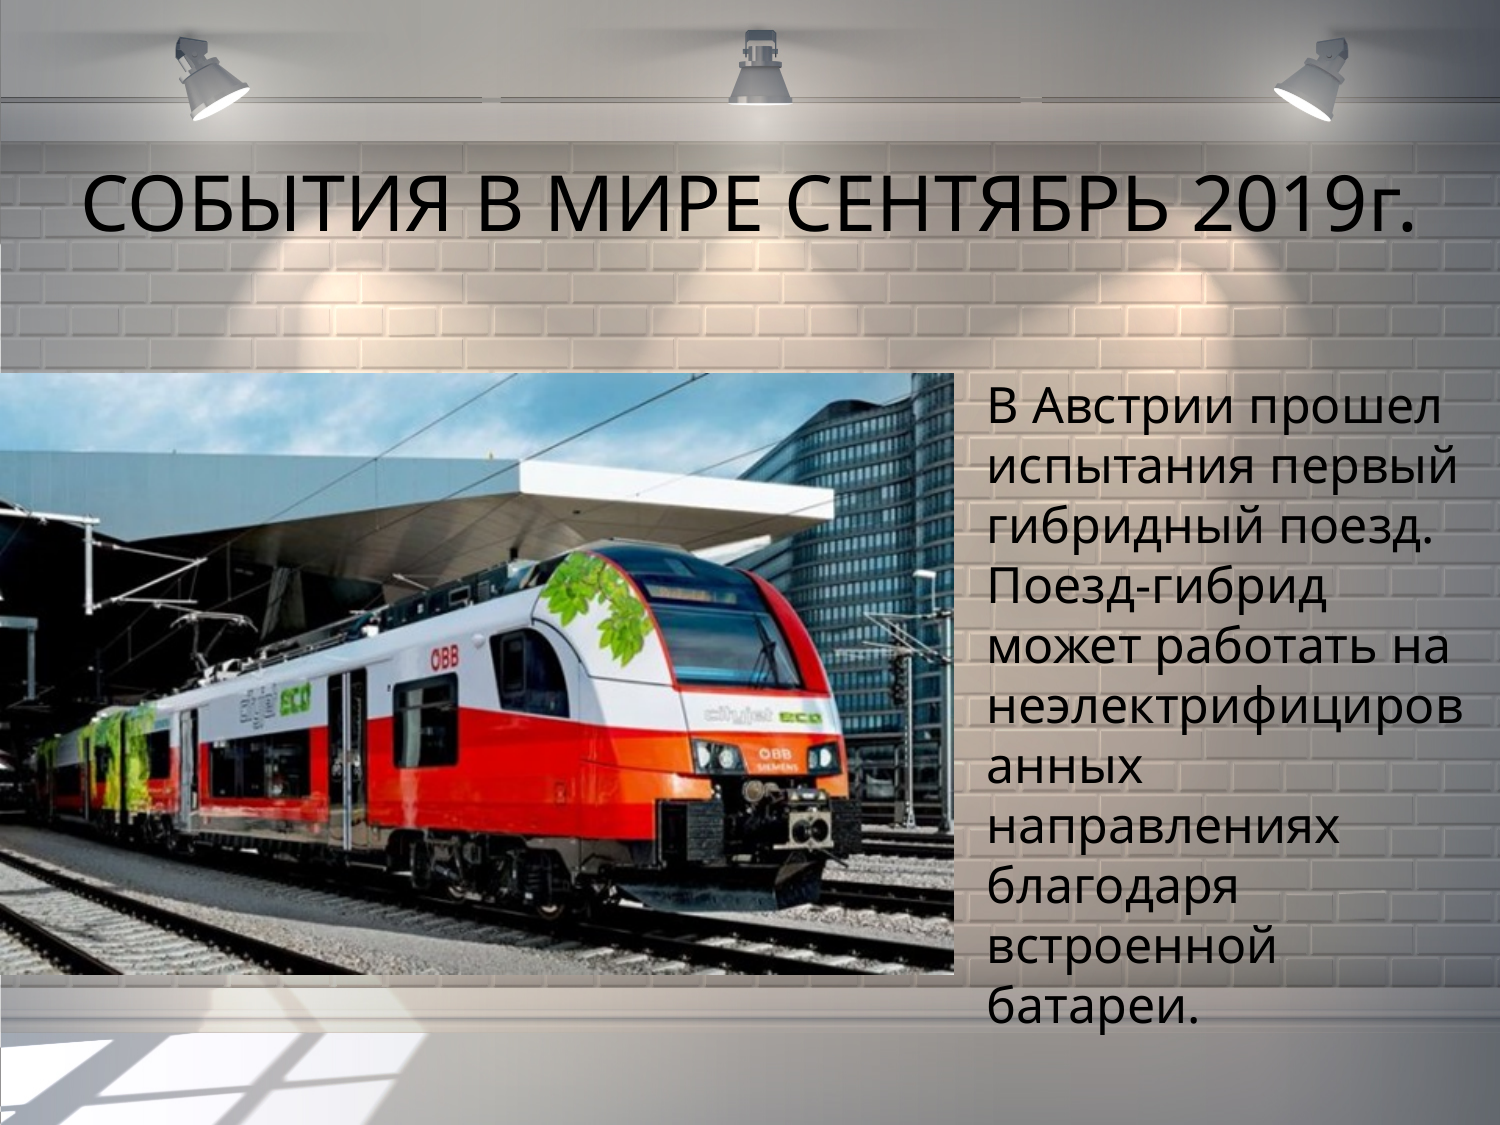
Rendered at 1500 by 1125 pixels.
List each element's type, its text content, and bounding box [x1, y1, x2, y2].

picture [0, 0, 1500, 1125]
title СОБЫТИЯ В МИРЕ СЕНТЯБРЬ 2019г. [29, 137, 1471, 256]
text_box В Австрии прошел испытания первый гибридный поезд. Поезд-гибрид может работать на неэлектрифицированных направлениях благодаря встроенной батареи. [972, 365, 1498, 1086]
